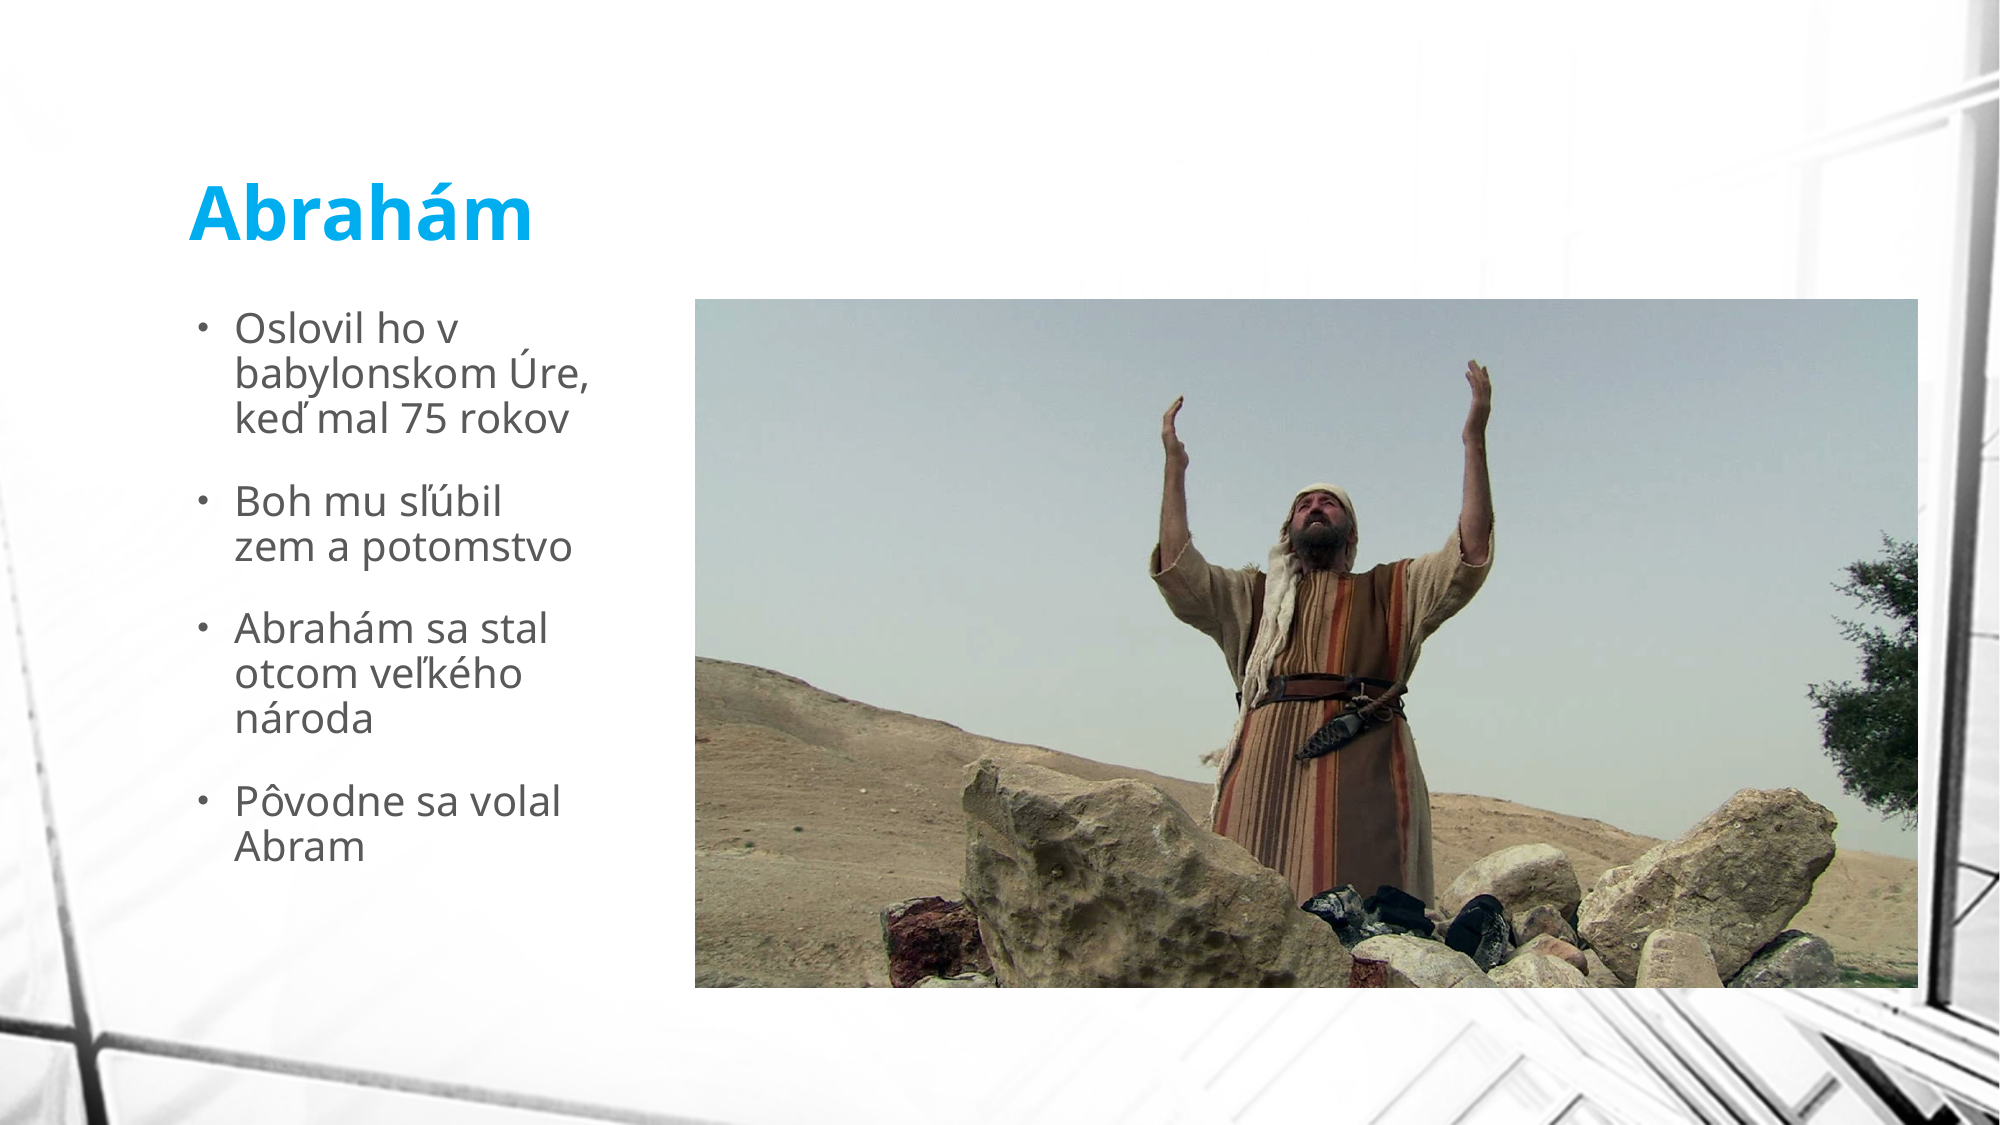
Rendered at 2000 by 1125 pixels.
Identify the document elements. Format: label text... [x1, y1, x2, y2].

title Abrahám [174, 87, 1600, 263]
list Oslovil ho v babylonskom Úre, keď mal 75 rokov Boh mu sľúbil zem a potomstvo Abrahám sa stal otcom veľkého národa Pôvodne sa volal Abram [174, 299, 610, 988]
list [695, 299, 1918, 988]
picture [0, 0, 2000, 1125]
